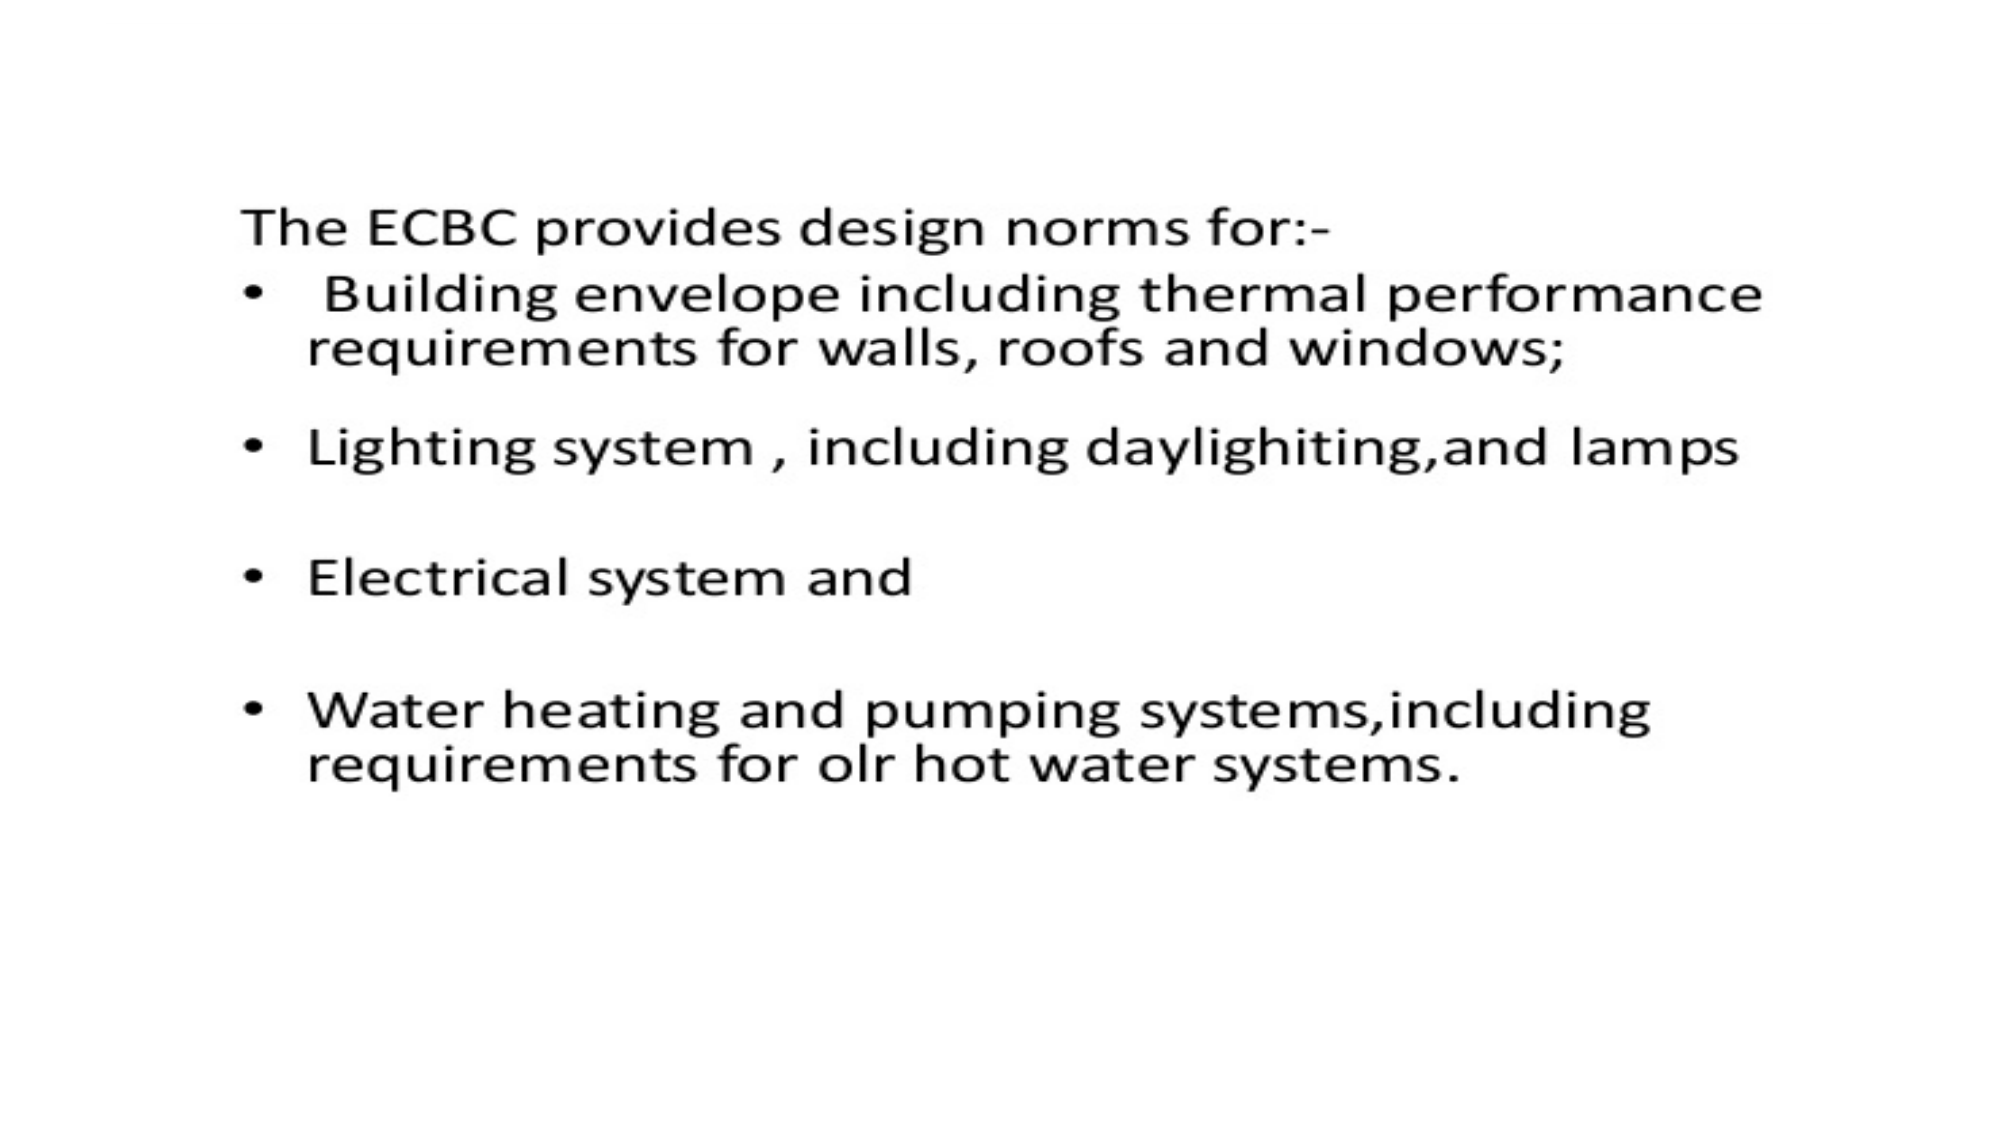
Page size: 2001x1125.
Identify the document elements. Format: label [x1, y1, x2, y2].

list [106, 22, 1832, 1014]
